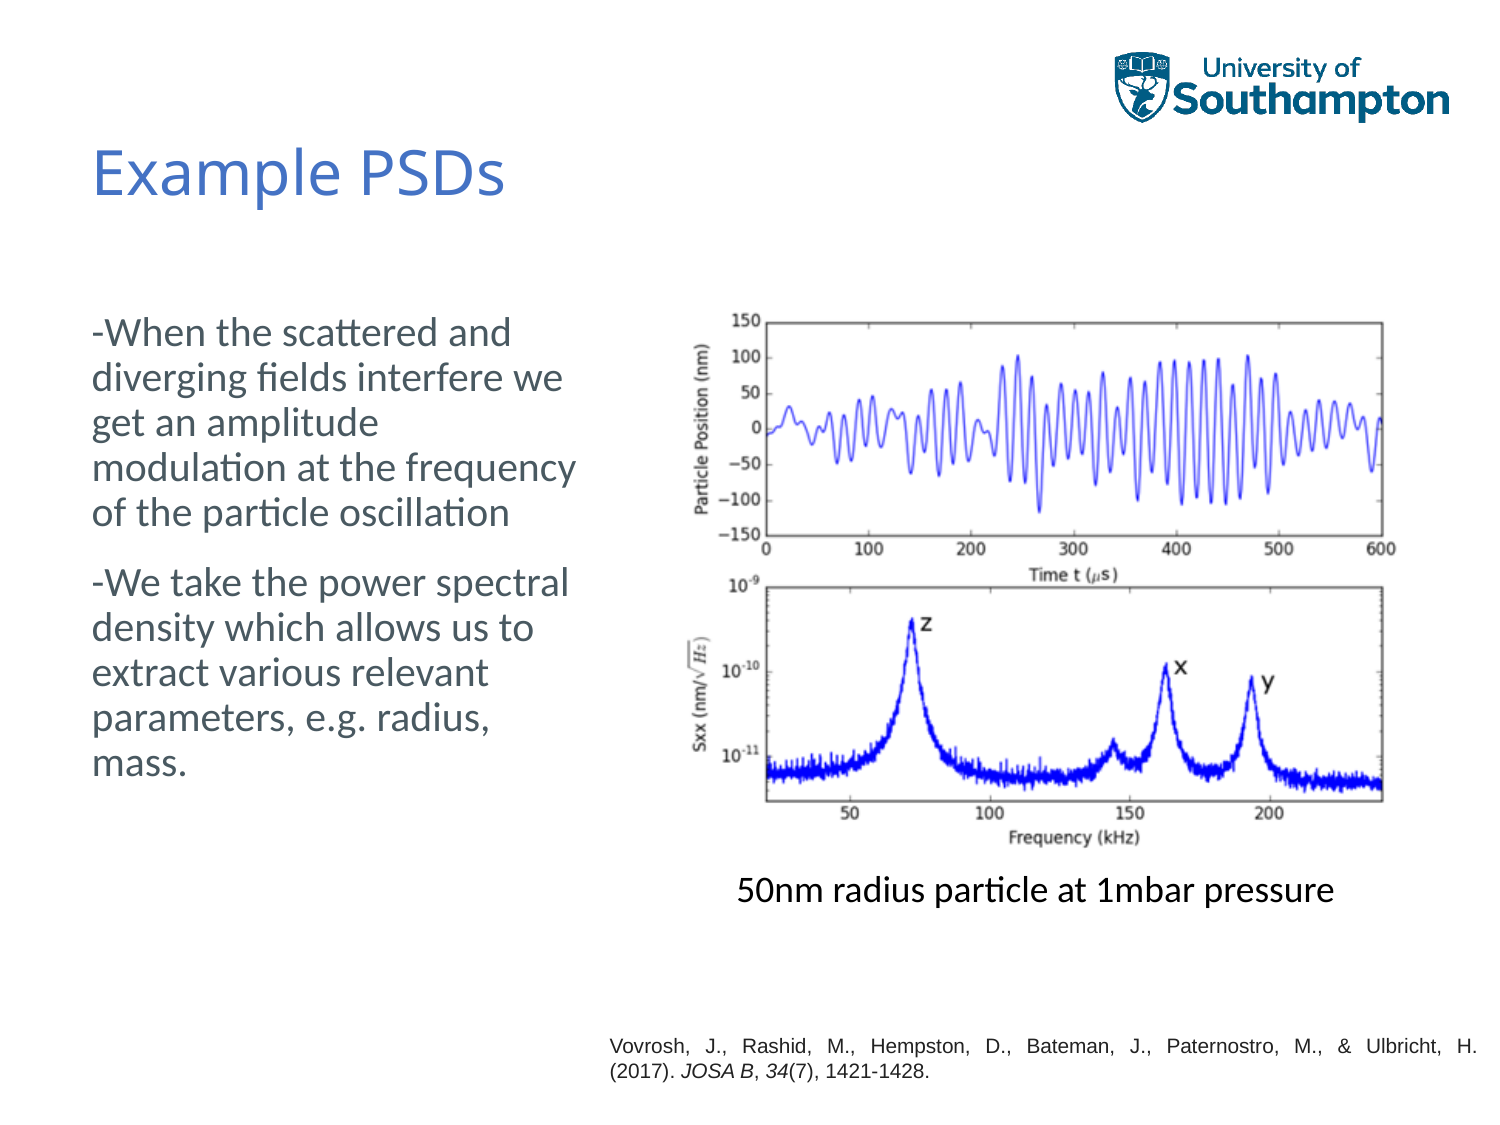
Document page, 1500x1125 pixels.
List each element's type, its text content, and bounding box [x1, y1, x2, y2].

picture [1371, 97, 1375, 108]
picture [655, 288, 1432, 868]
list -When the scattered and diverging fields interfere we get an amplitude modulation at the frequency of the particle oscillation -We take the power spectral density which allows us to extract various relevant parameters, e.g. radius, mass. [76, 302, 597, 1024]
text_box Vovrosh, J., Rashid, M., Hempston, D., Bateman, J., Paternostro, M., & Ulbricht, H. (2017). JOSA B, 34(7), 1421-1428. [594, 1025, 1493, 1091]
text_box 50nm radius particle at 1mbar pressure [721, 868, 1407, 918]
picture [1045, 0, 1500, 220]
title Example PSDs [76, 66, 1371, 284]
